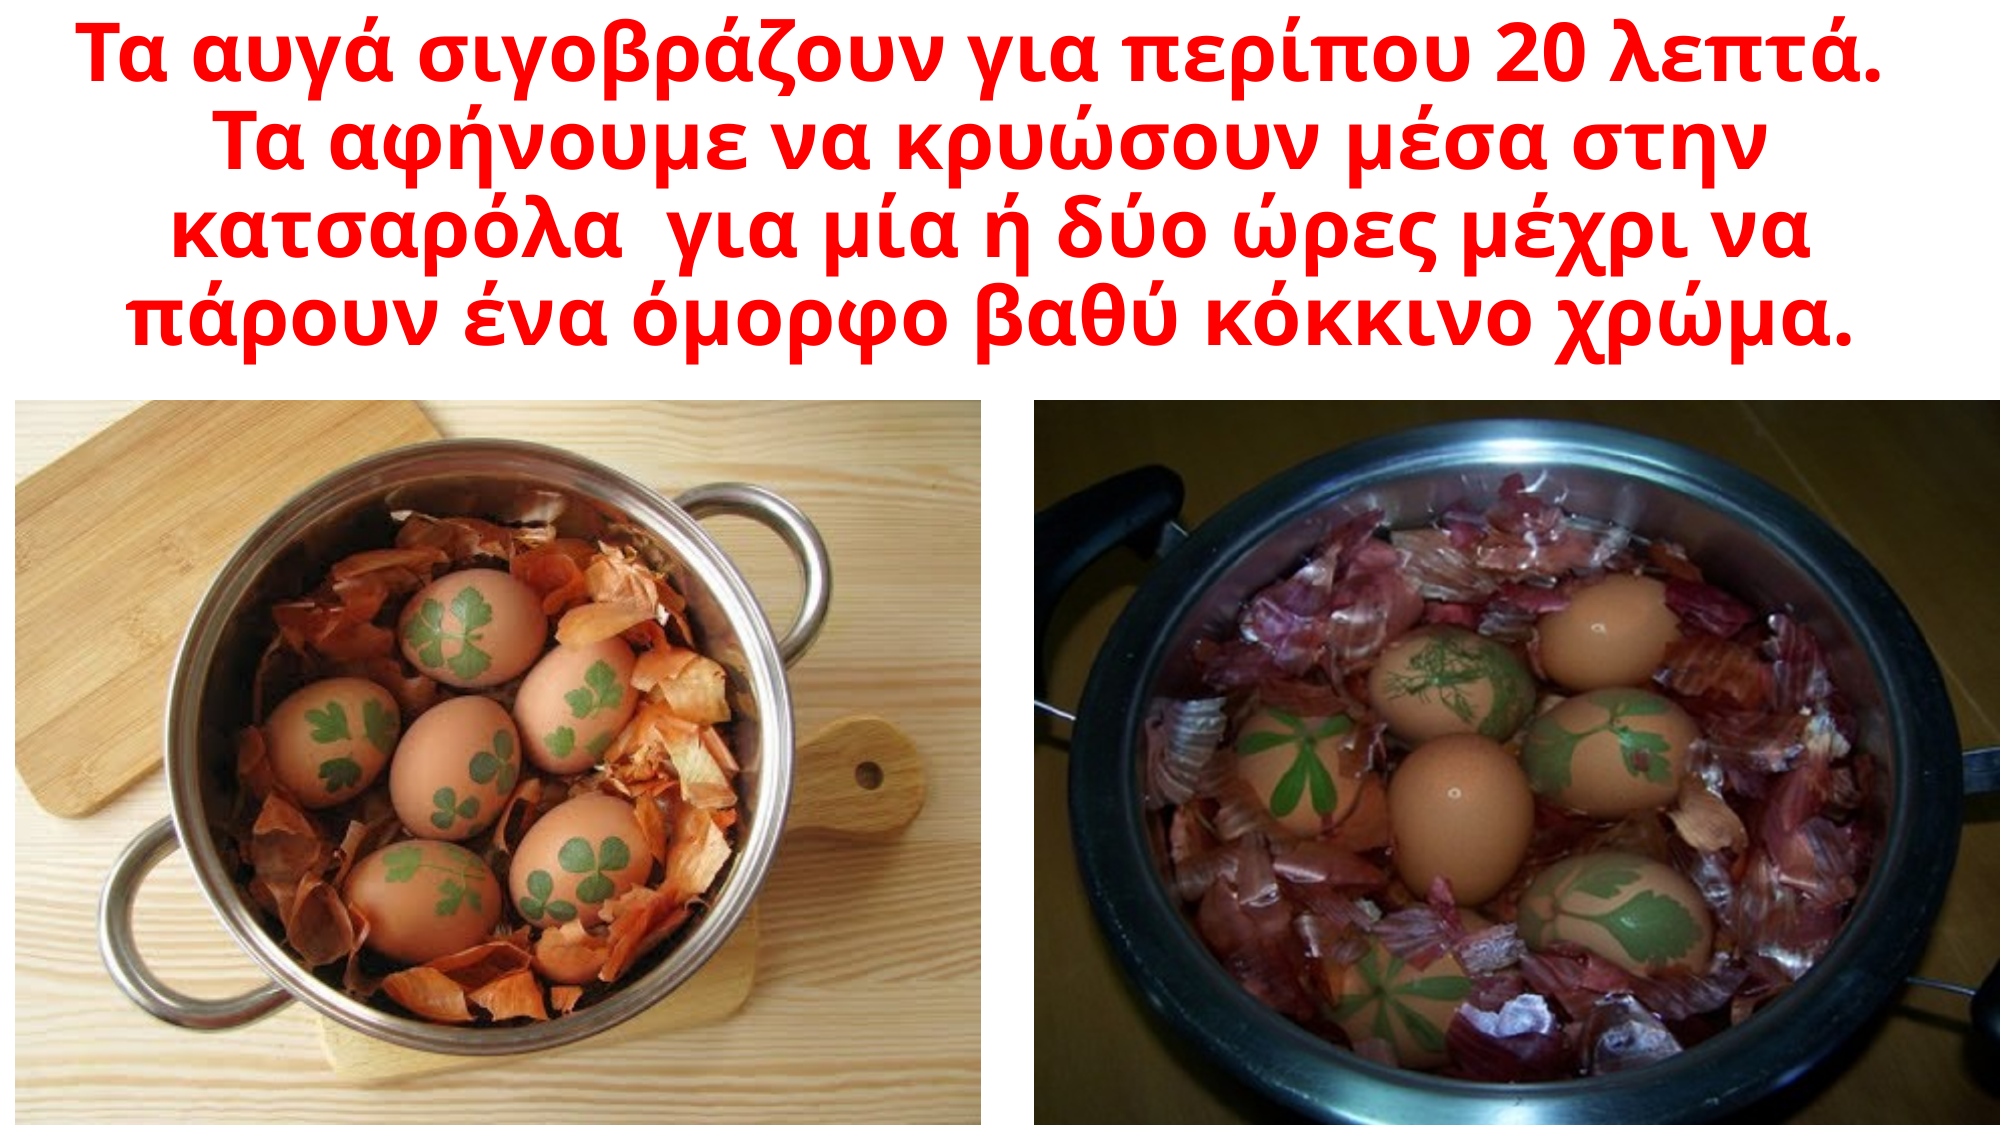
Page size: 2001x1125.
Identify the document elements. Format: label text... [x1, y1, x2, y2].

title Τα αυγά σιγοβράζουν για περίπου 20 λεπτά. Τα αφήνουμε να κρυώσουν μέσα στην κατσαρόλα για μία ή δύο ώρες μέχρι να πάρουν ένα όμορφο βαθύ κόκκινο χρώμα. [0, 0, 1985, 374]
picture [14, 400, 981, 1125]
picture [1034, 400, 2000, 1125]
